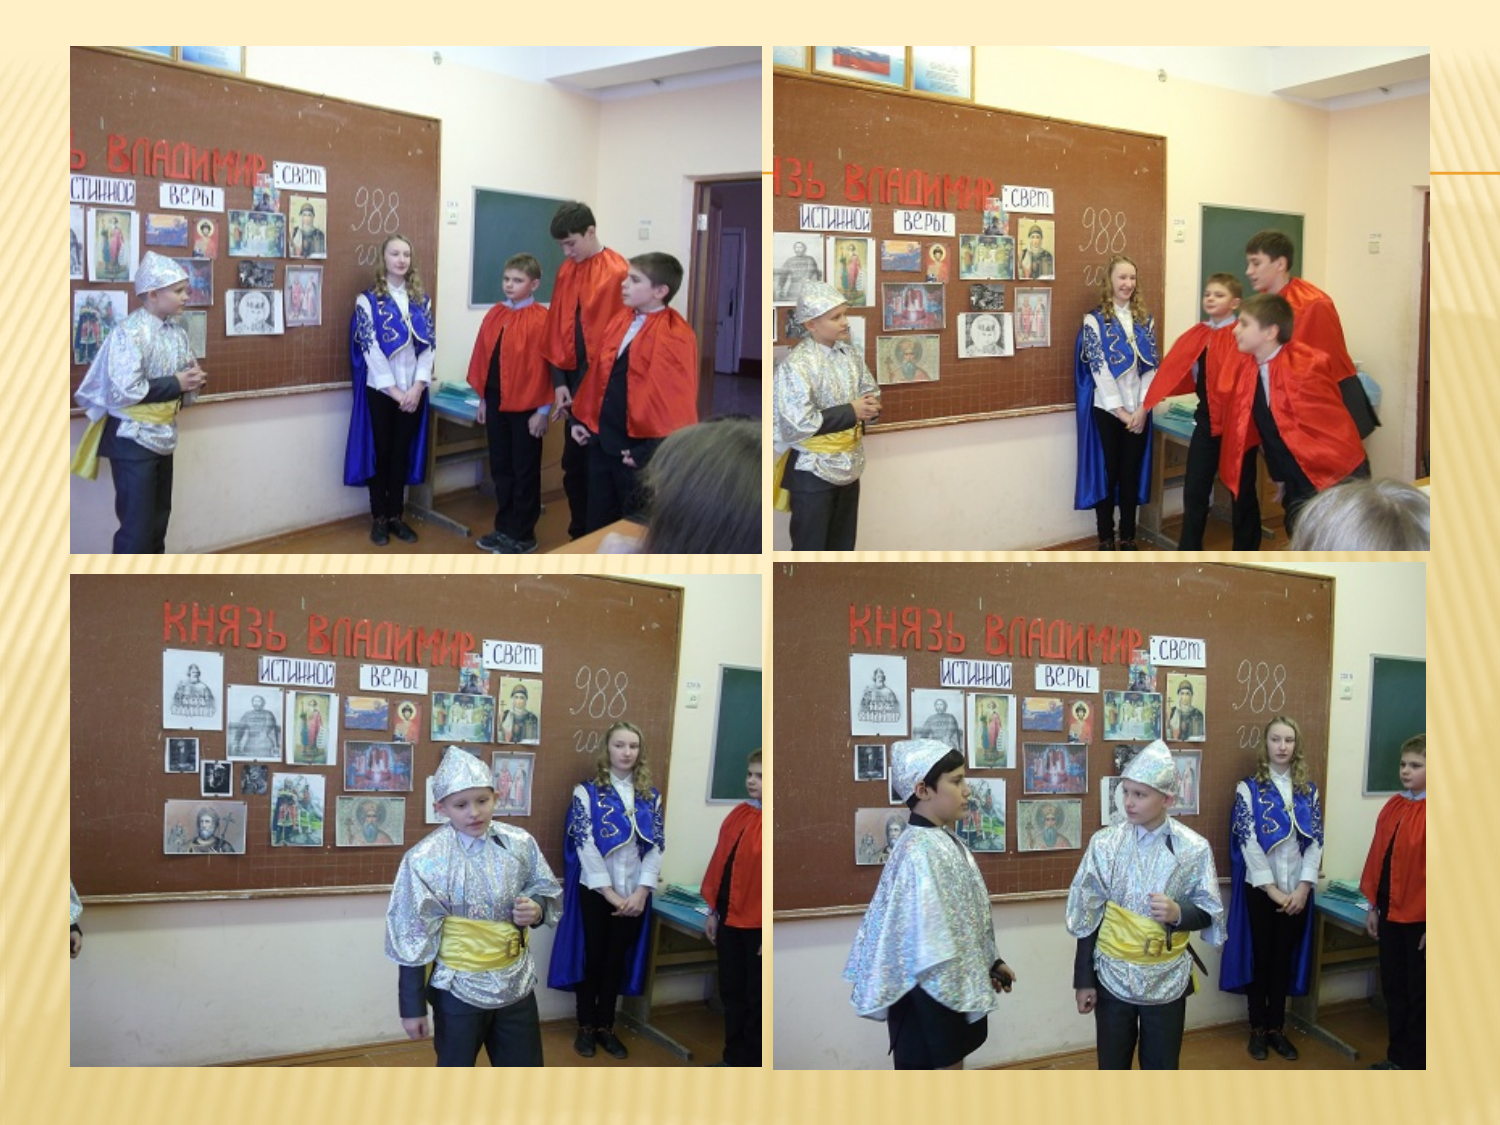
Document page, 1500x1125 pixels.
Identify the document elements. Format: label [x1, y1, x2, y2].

picture [69, 46, 762, 554]
picture [69, 573, 762, 1067]
picture [773, 562, 1426, 1070]
picture [773, 46, 1430, 552]
